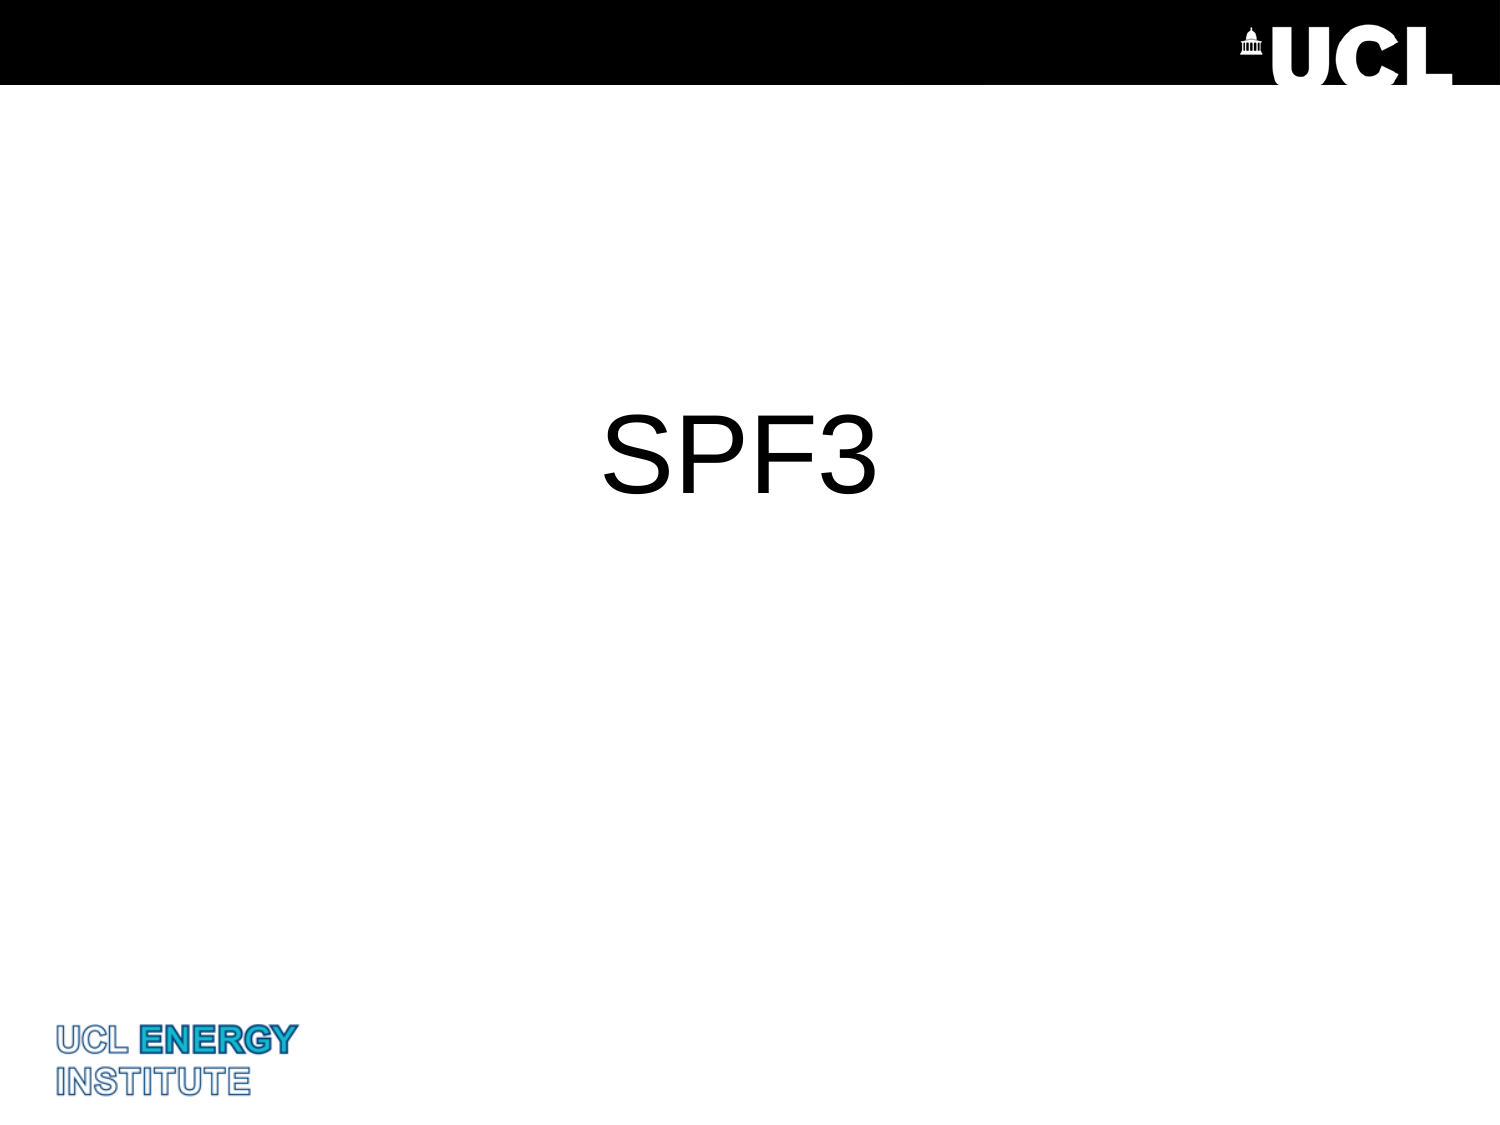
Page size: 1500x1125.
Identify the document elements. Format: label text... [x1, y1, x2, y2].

picture [0, 0, 1500, 85]
text_box SPF3 [584, 373, 1436, 524]
picture [53, 1023, 302, 1099]
